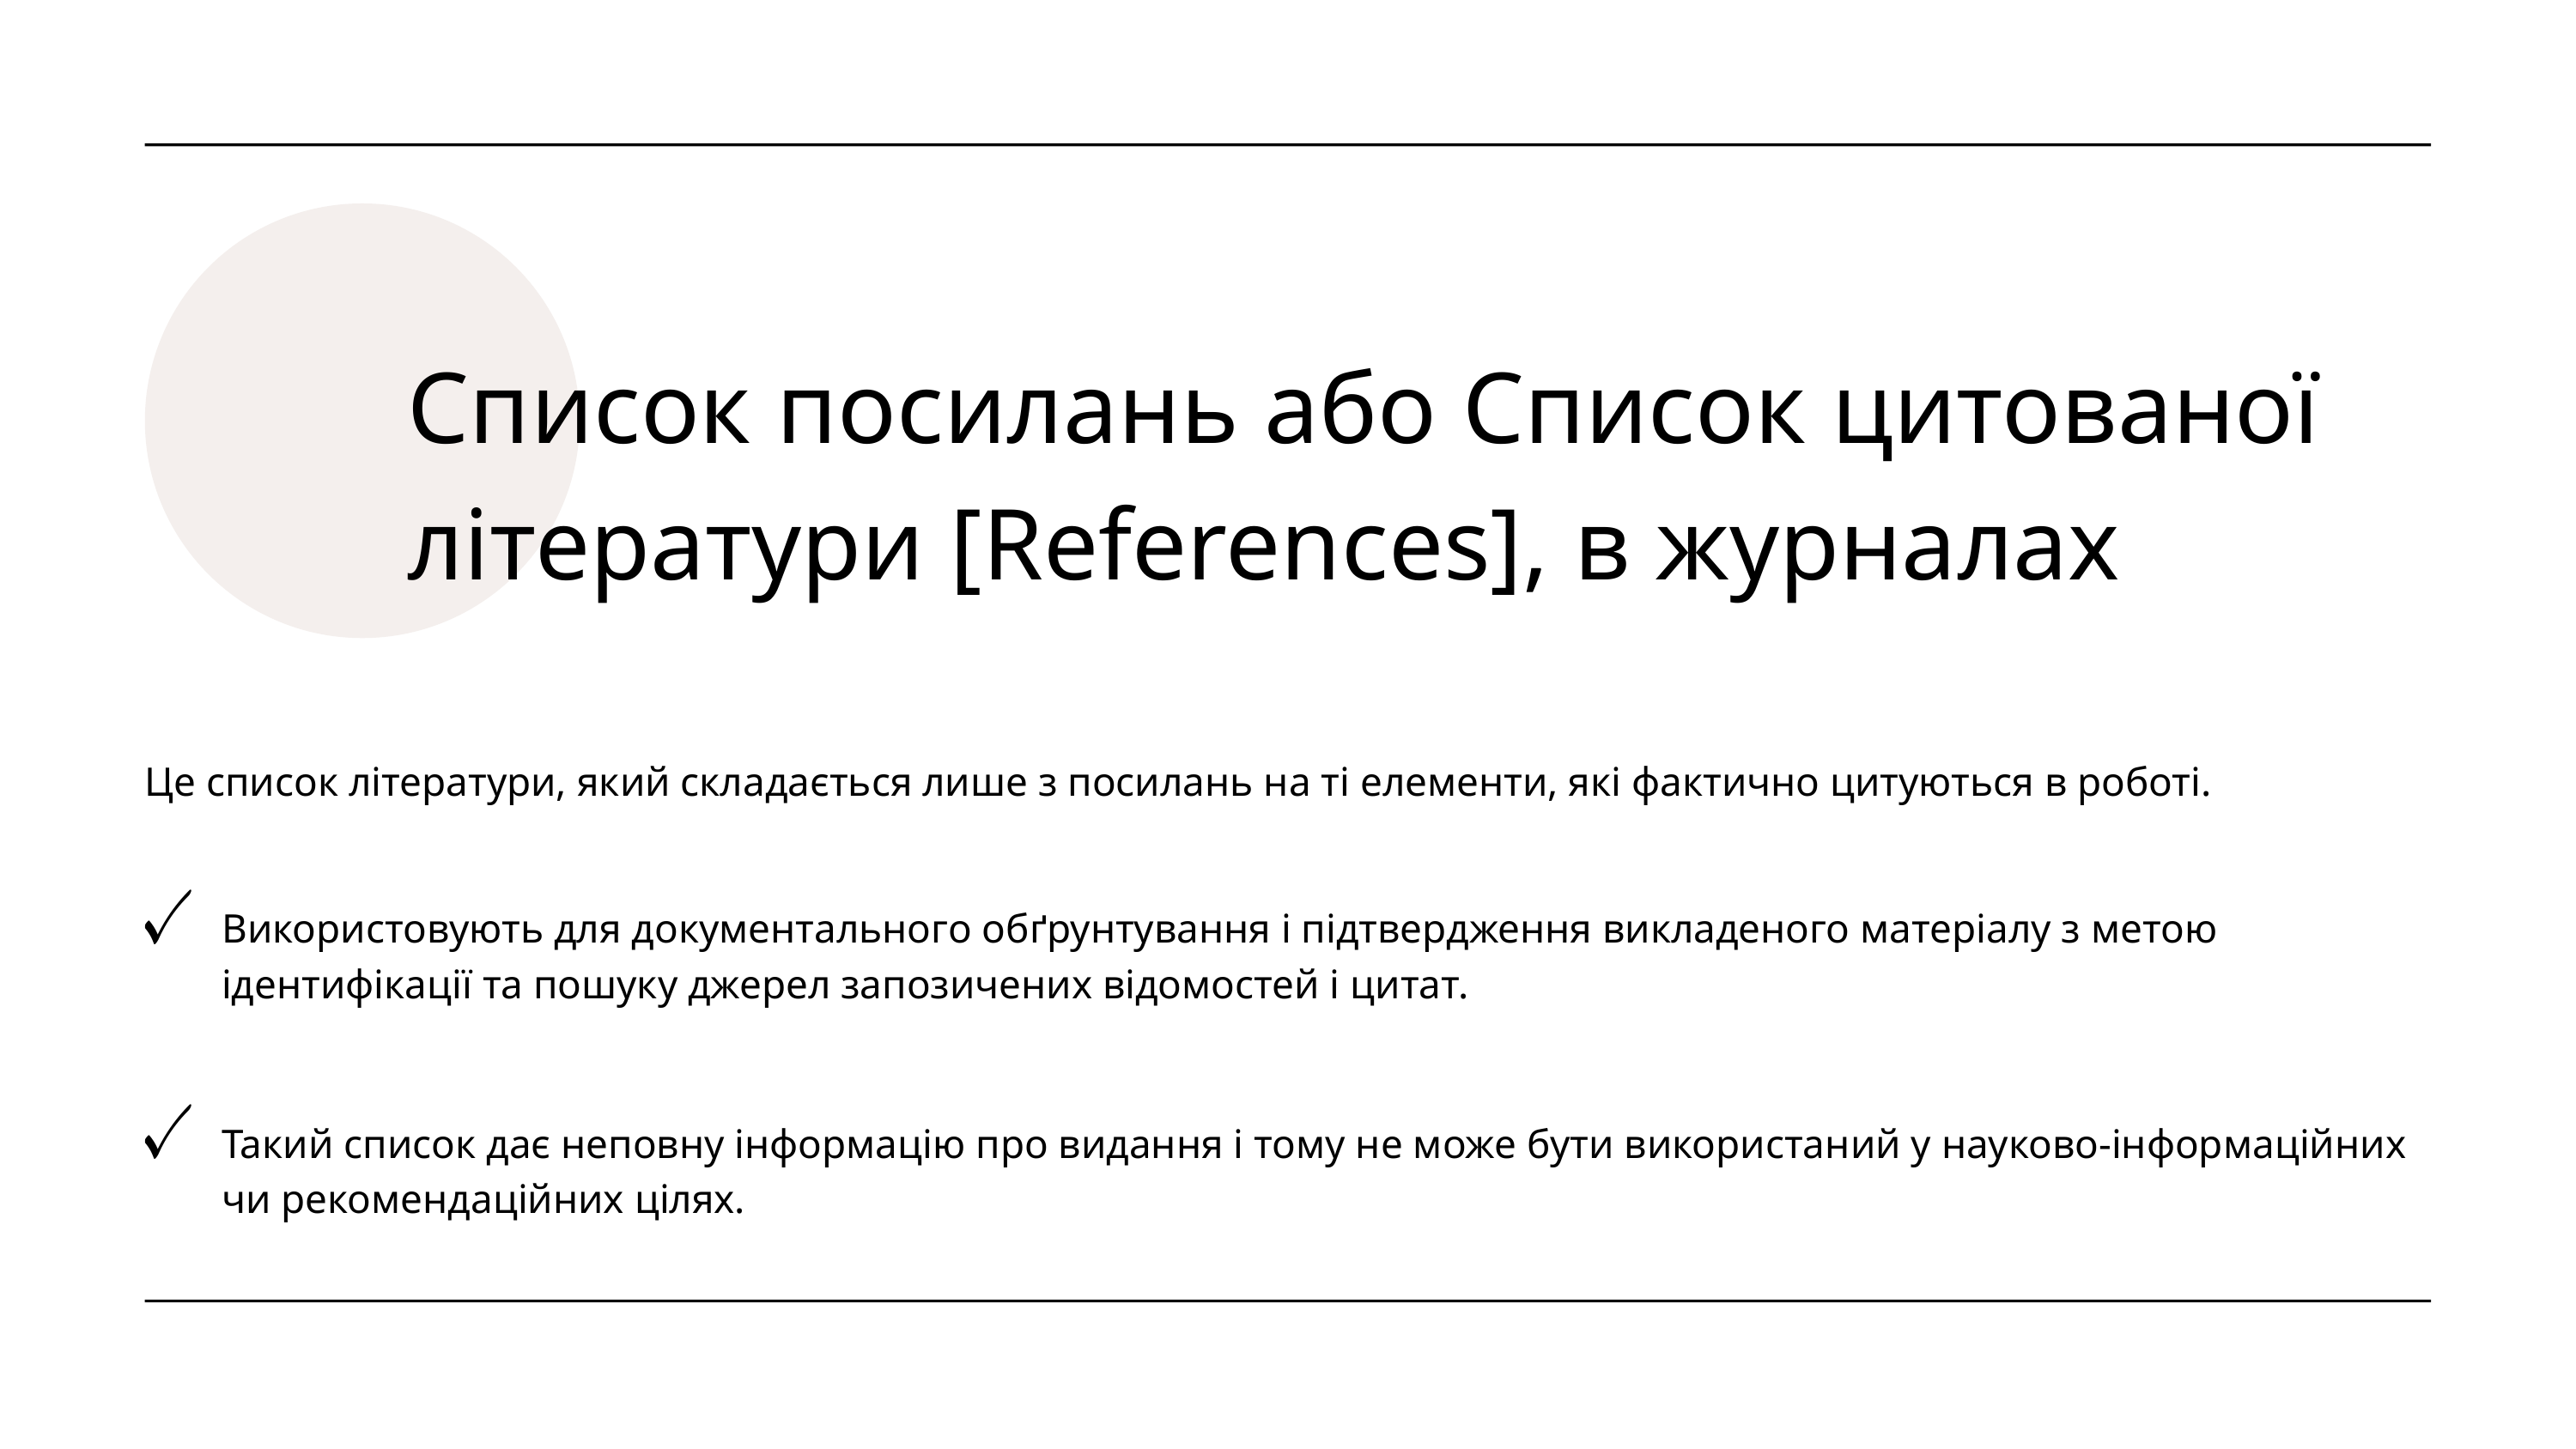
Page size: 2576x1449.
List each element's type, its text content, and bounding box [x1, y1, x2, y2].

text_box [144, 203, 580, 639]
text_box Такий список дає неповну інформацію про видання і тому не може бути використаний у науково-інформаційних чи рекомендаційних цілях. [222, 1111, 2432, 1222]
text_box [144, 889, 191, 944]
text_box [144, 1104, 191, 1159]
text_box Це список літератури, який складається лише з посилань на ті елементи, які фактично цитуються в роботі. [144, 749, 2354, 804]
text_box Використовують для документального обґрунтування і підтвердження викладеного матеріалу з метою ідентифікації та пошуку джерел запозичених відомостей і цитат. [222, 895, 2432, 1007]
text_box Список посилань або Список цитованої літератури [References], в журналах [583, 325, 2432, 600]
